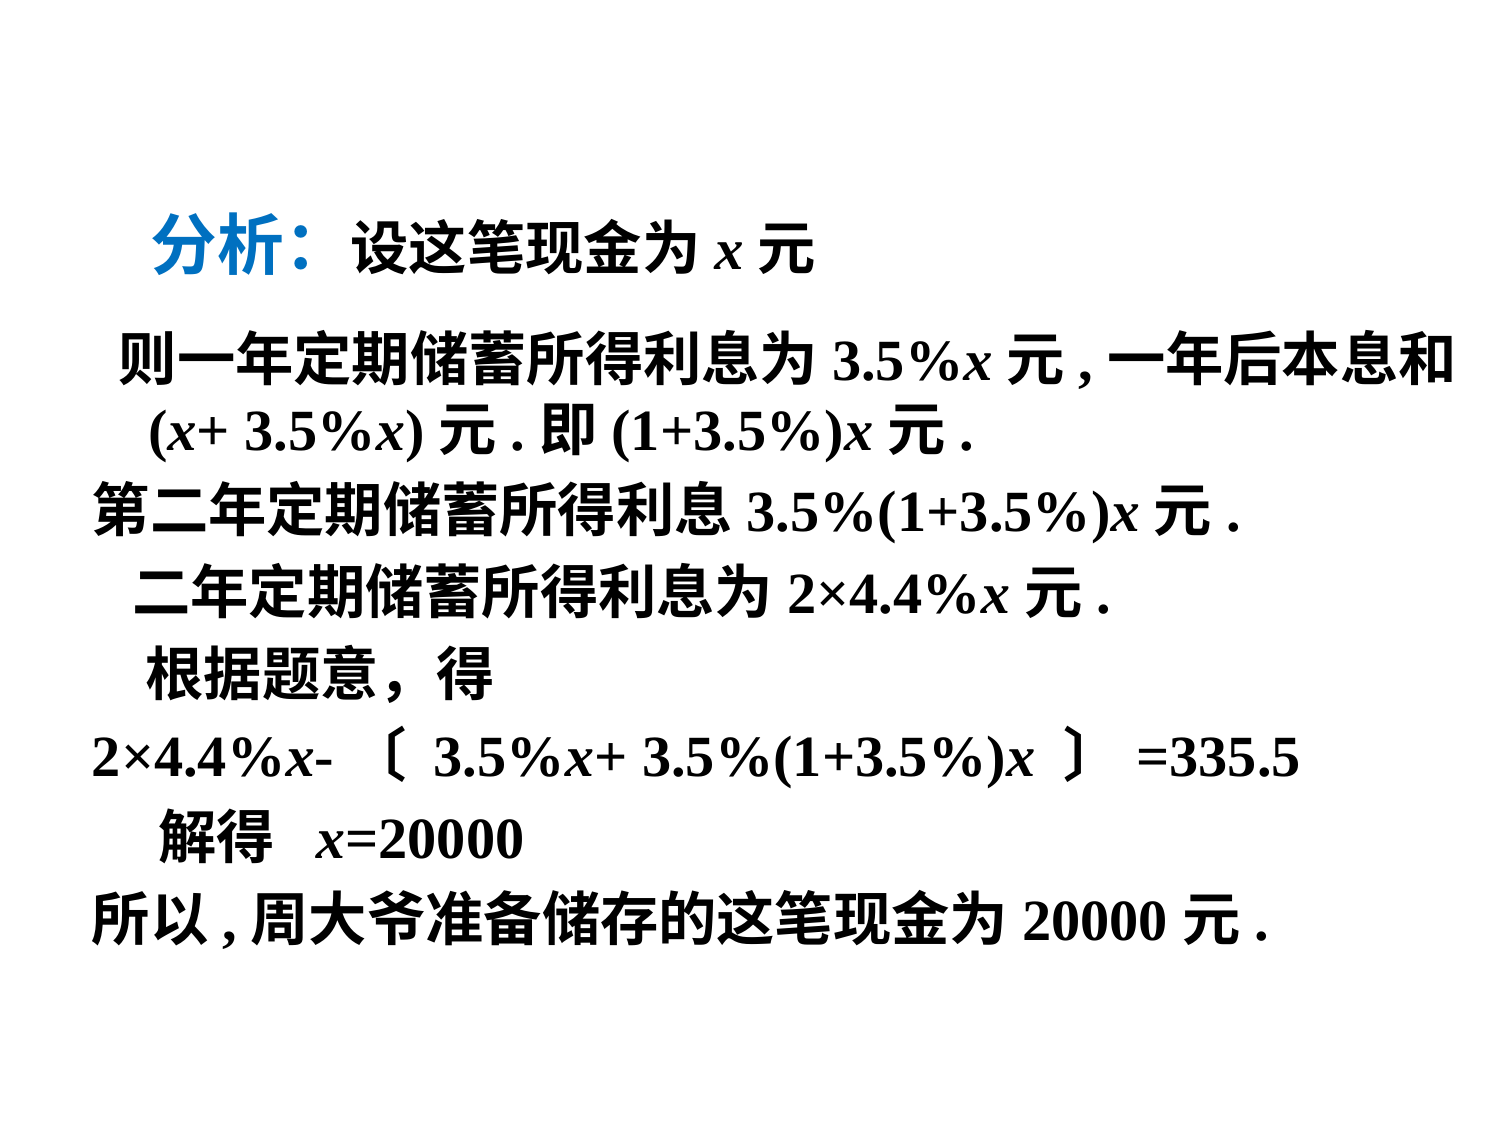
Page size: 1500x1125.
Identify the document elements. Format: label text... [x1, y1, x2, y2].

list 则一年定期储蓄所得利息为3.5%x元,一年后本息和(x+ 3.5%x)元.即(1+3.5%)x元. 第二年定期储蓄所得利息3.5%(1+3.5%)x元. 二年定期储蓄所得利息为2×4.4%x元. 根据题意，得 2×4.4%x-〔 3.5%x+ 3.5%(1+3.5%)x 〕=335.5 解得 x=20000 所以,周大爷准备储存的这笔现金为20000元. [76, 314, 1473, 1029]
title 分析：设这笔现金为x元 [135, 148, 1223, 314]
